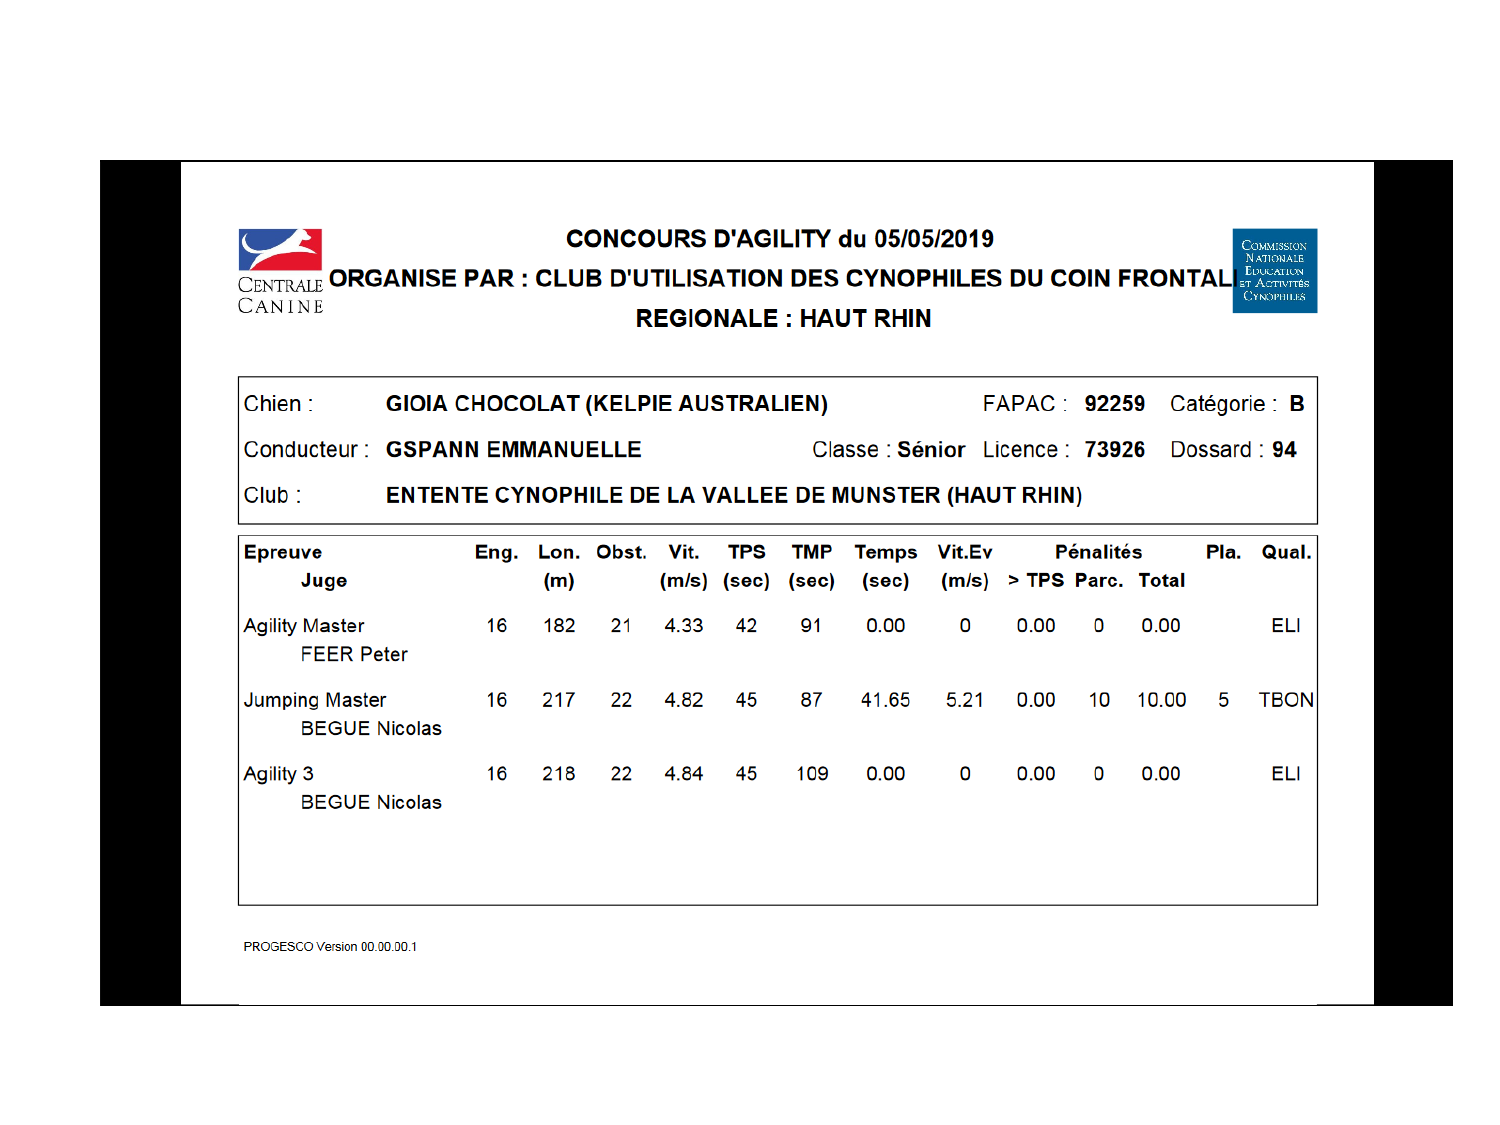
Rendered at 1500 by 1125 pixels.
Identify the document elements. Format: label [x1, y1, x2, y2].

picture [100, 160, 1453, 1007]
